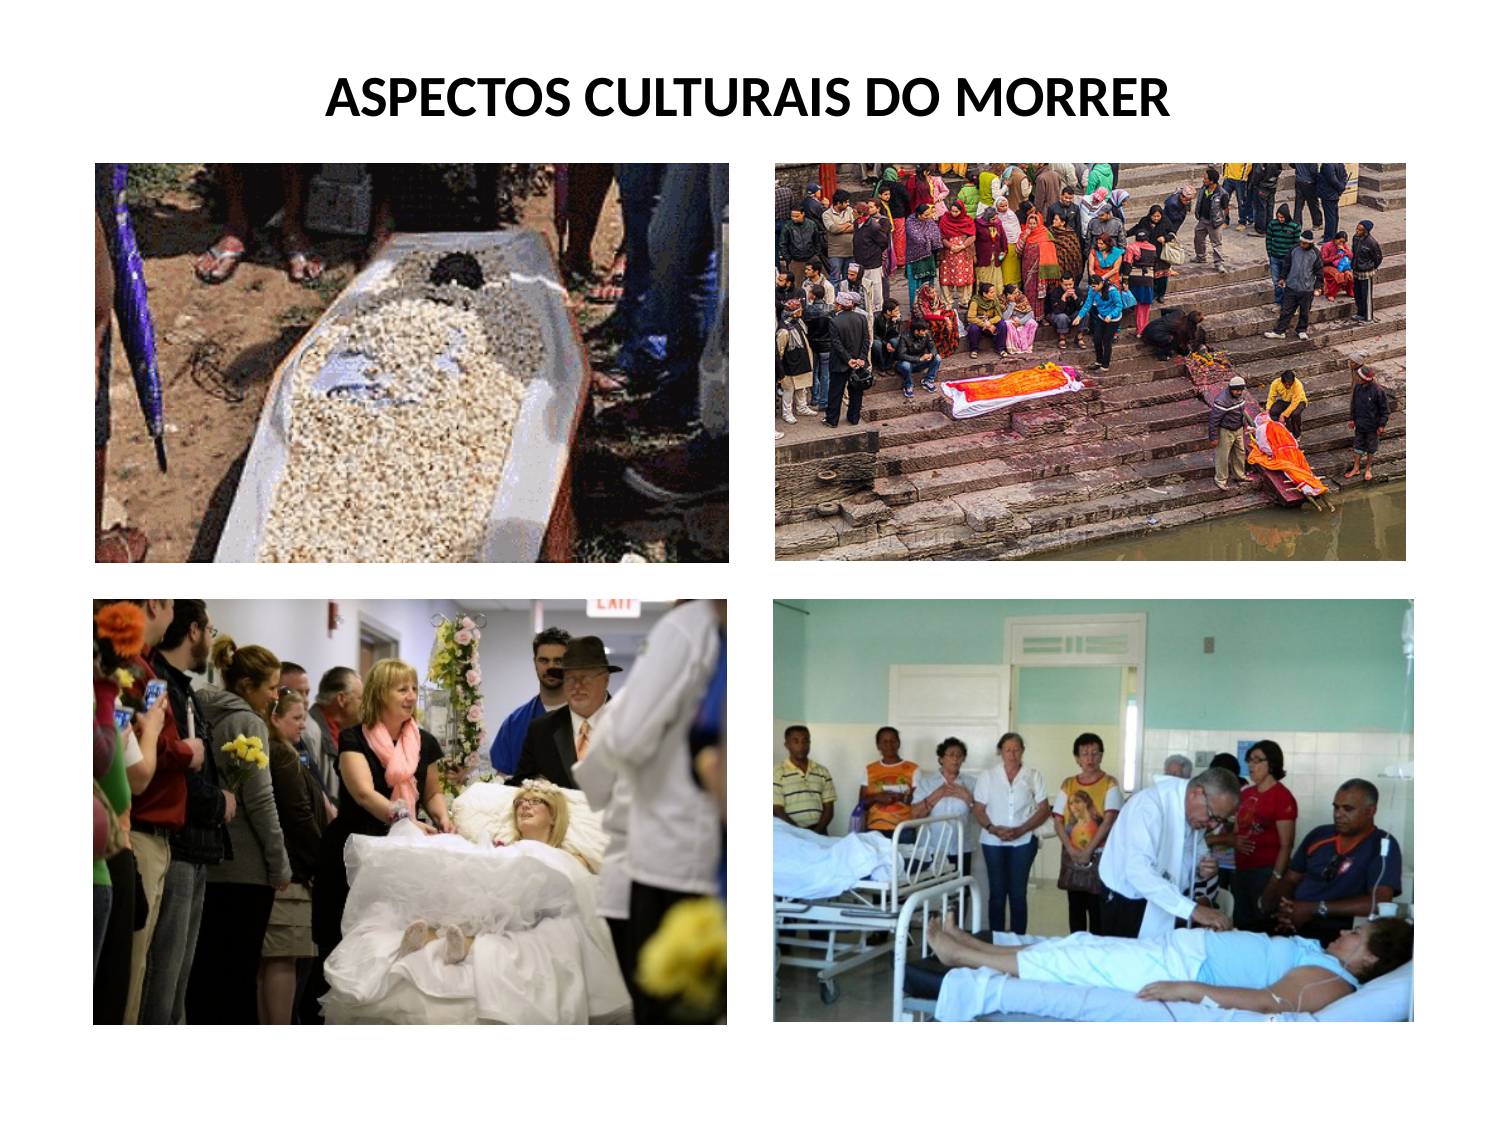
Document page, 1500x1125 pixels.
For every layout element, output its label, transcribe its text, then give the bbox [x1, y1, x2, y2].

picture [93, 599, 727, 1025]
picture [773, 599, 1414, 1022]
text_box ASPECTOS CULTURAIS DO MORRER [123, 16, 1373, 136]
picture [774, 163, 1406, 562]
picture [94, 163, 729, 563]
